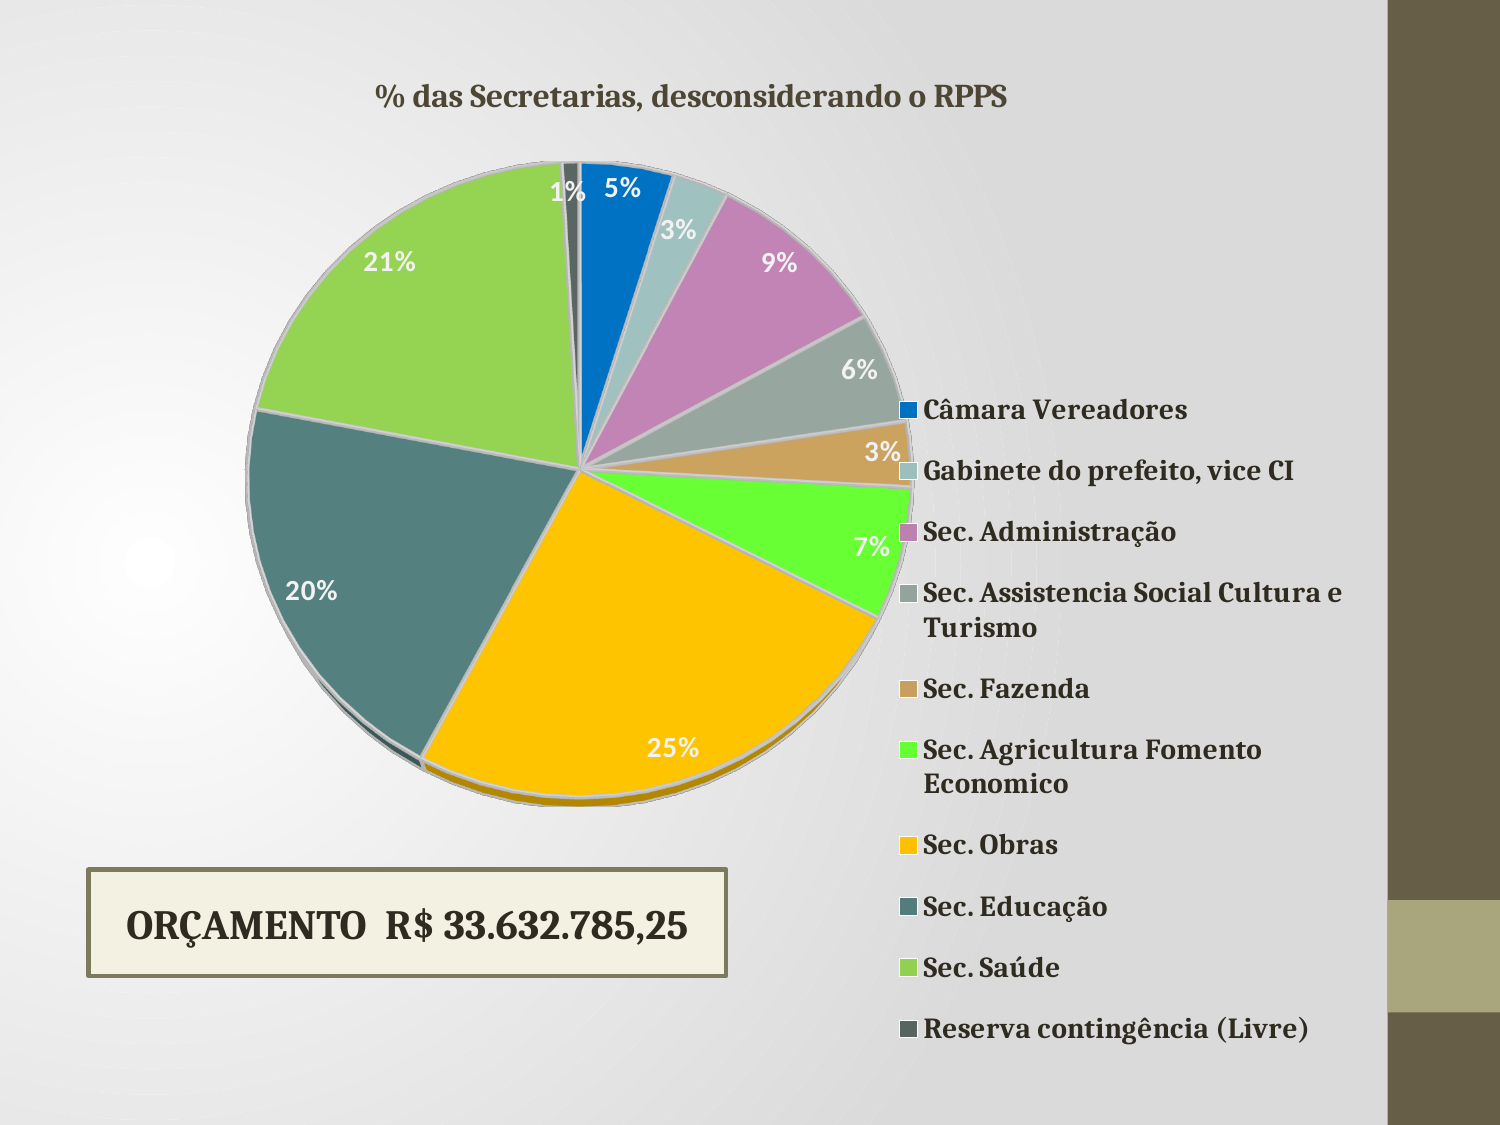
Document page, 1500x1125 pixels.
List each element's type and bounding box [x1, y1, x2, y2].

chart [17, 38, 1365, 1087]
